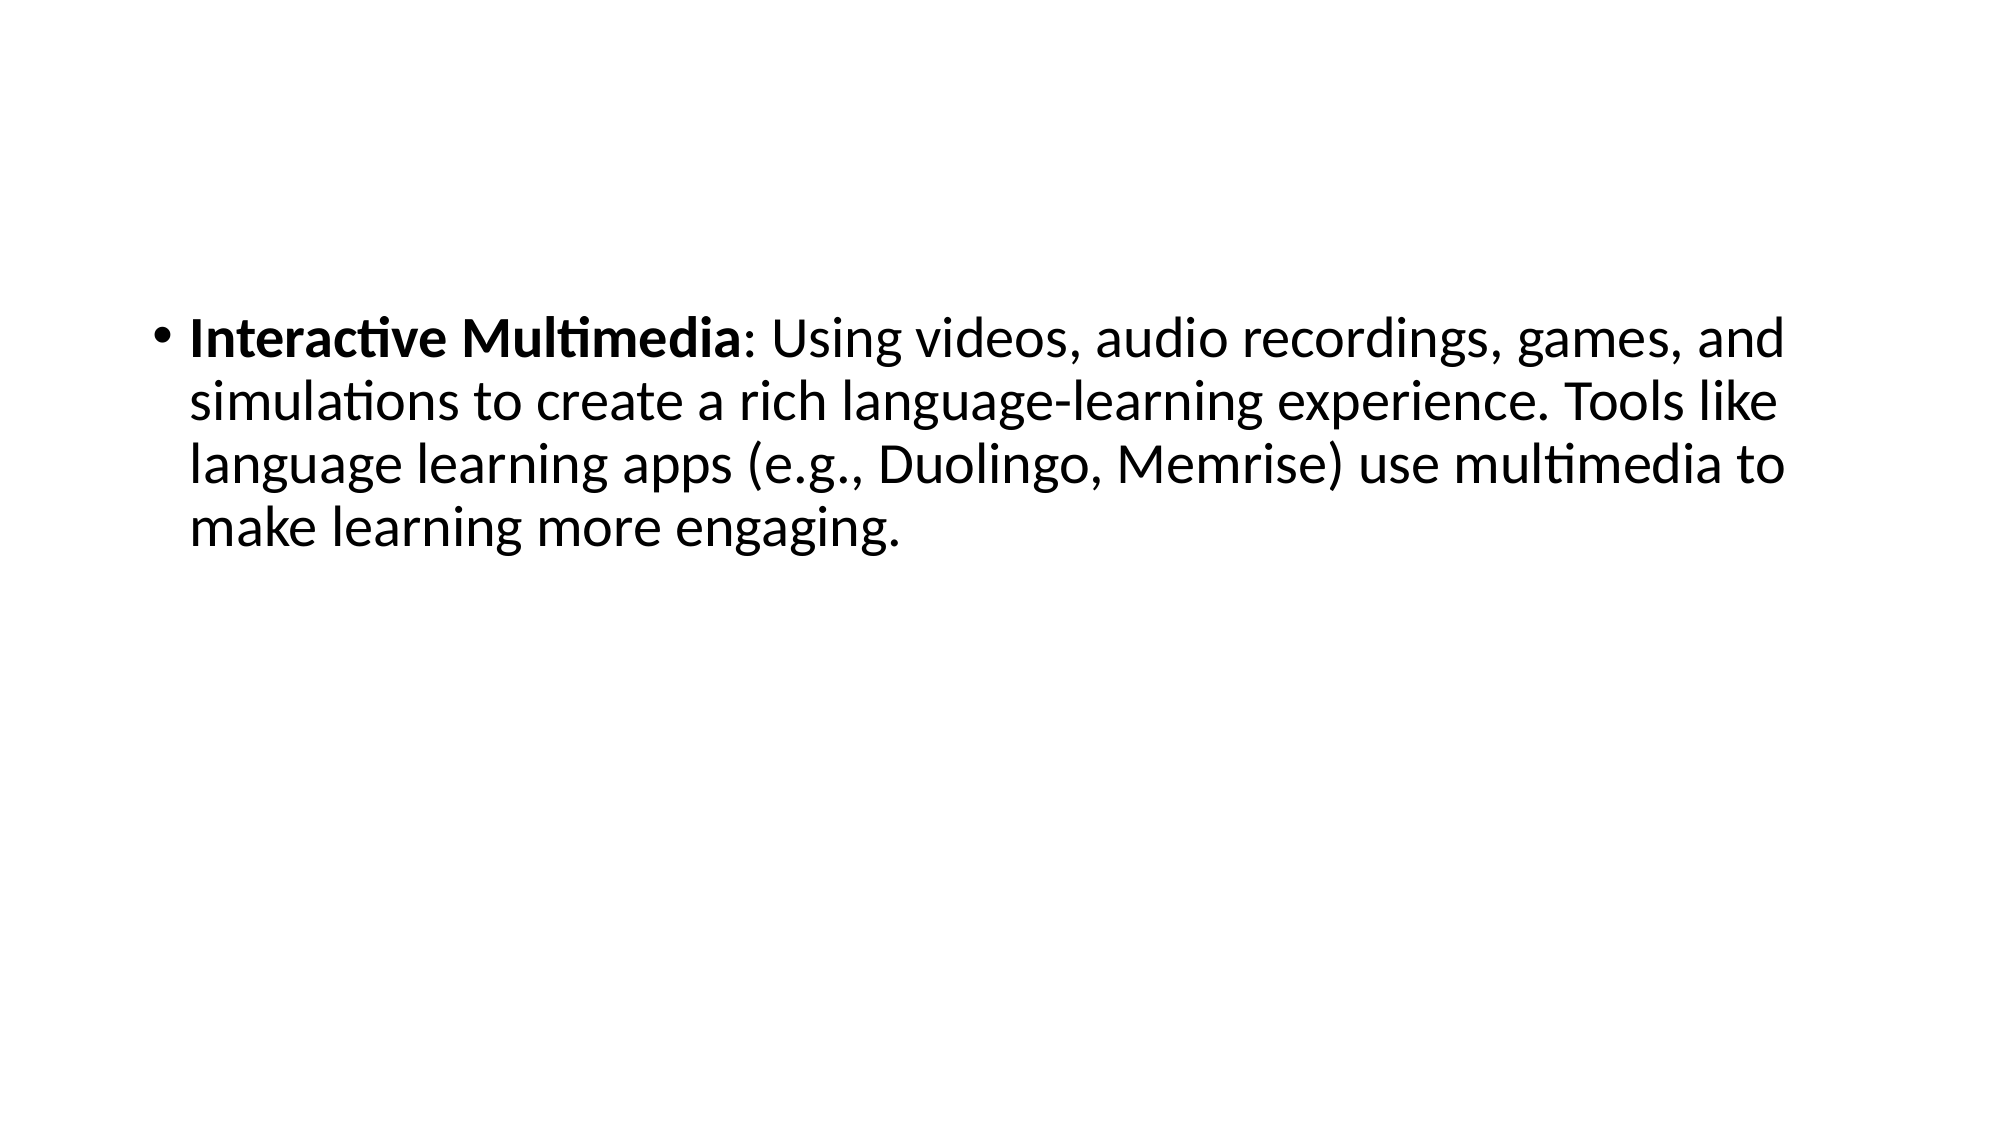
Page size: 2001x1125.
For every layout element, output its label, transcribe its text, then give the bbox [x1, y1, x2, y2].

list Interactive Multimedia: Using videos, audio recordings, games, and simulations to create a rich language-learning experience. Tools like language learning apps (e.g., Duolingo, Memrise) use multimedia to make learning more engaging. [137, 299, 1863, 1014]
